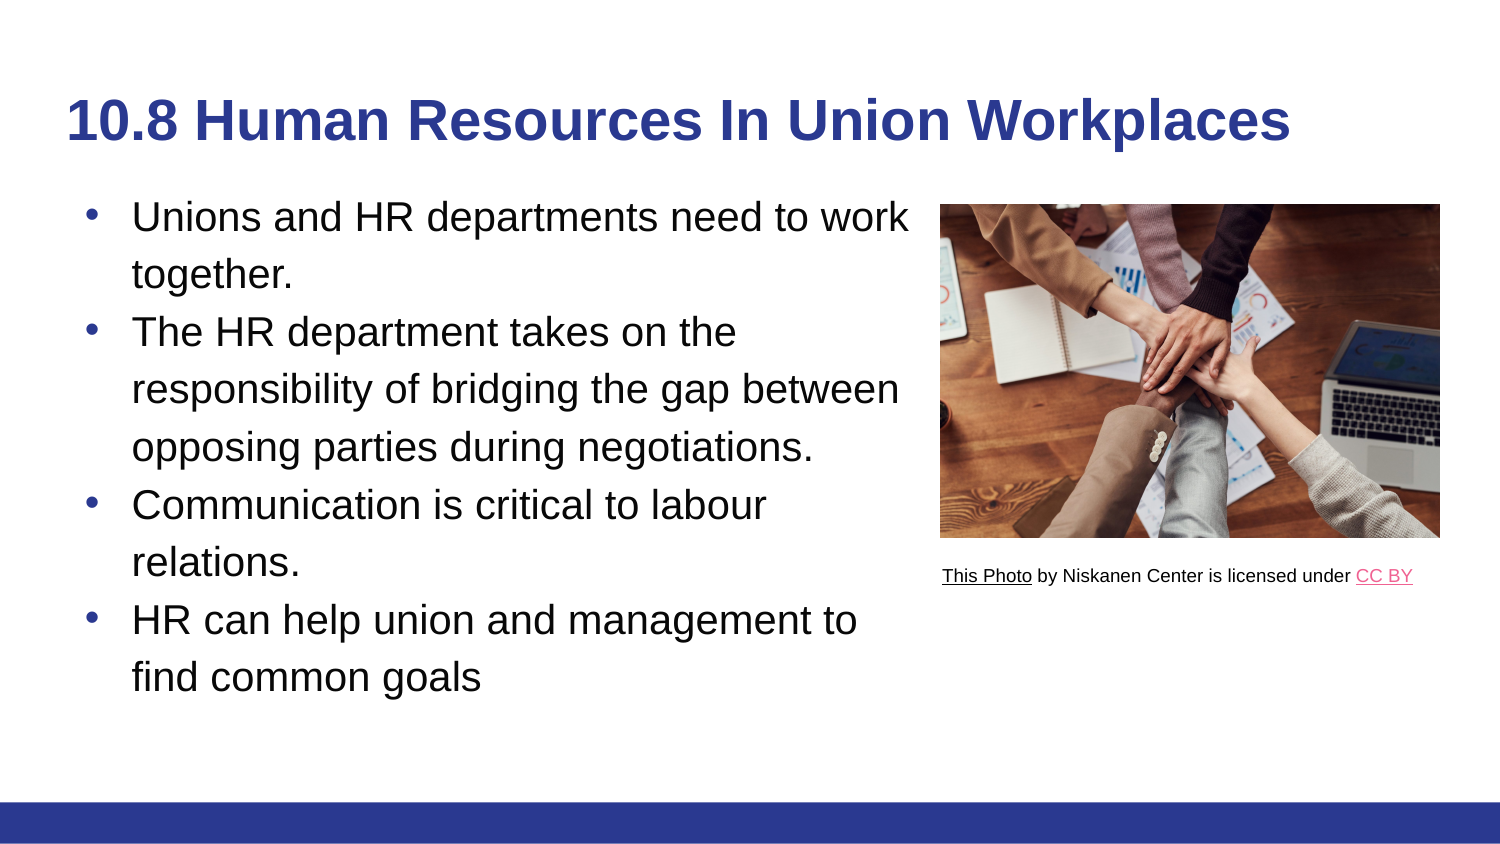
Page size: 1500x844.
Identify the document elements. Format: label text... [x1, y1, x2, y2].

picture [940, 204, 1440, 538]
list Unions and HR departments need to work together. The HR department takes on the responsibility of bridging the gap between opposing parties during negotiations. Communication is critical to labour relations. HR can help union and management to find common goals [51, 166, 941, 777]
text_box This Photo by Niskanen Center is licensed under CC BY [927, 556, 1436, 594]
title 10.8 Human Resources In Union Workplaces [51, 67, 1449, 167]
